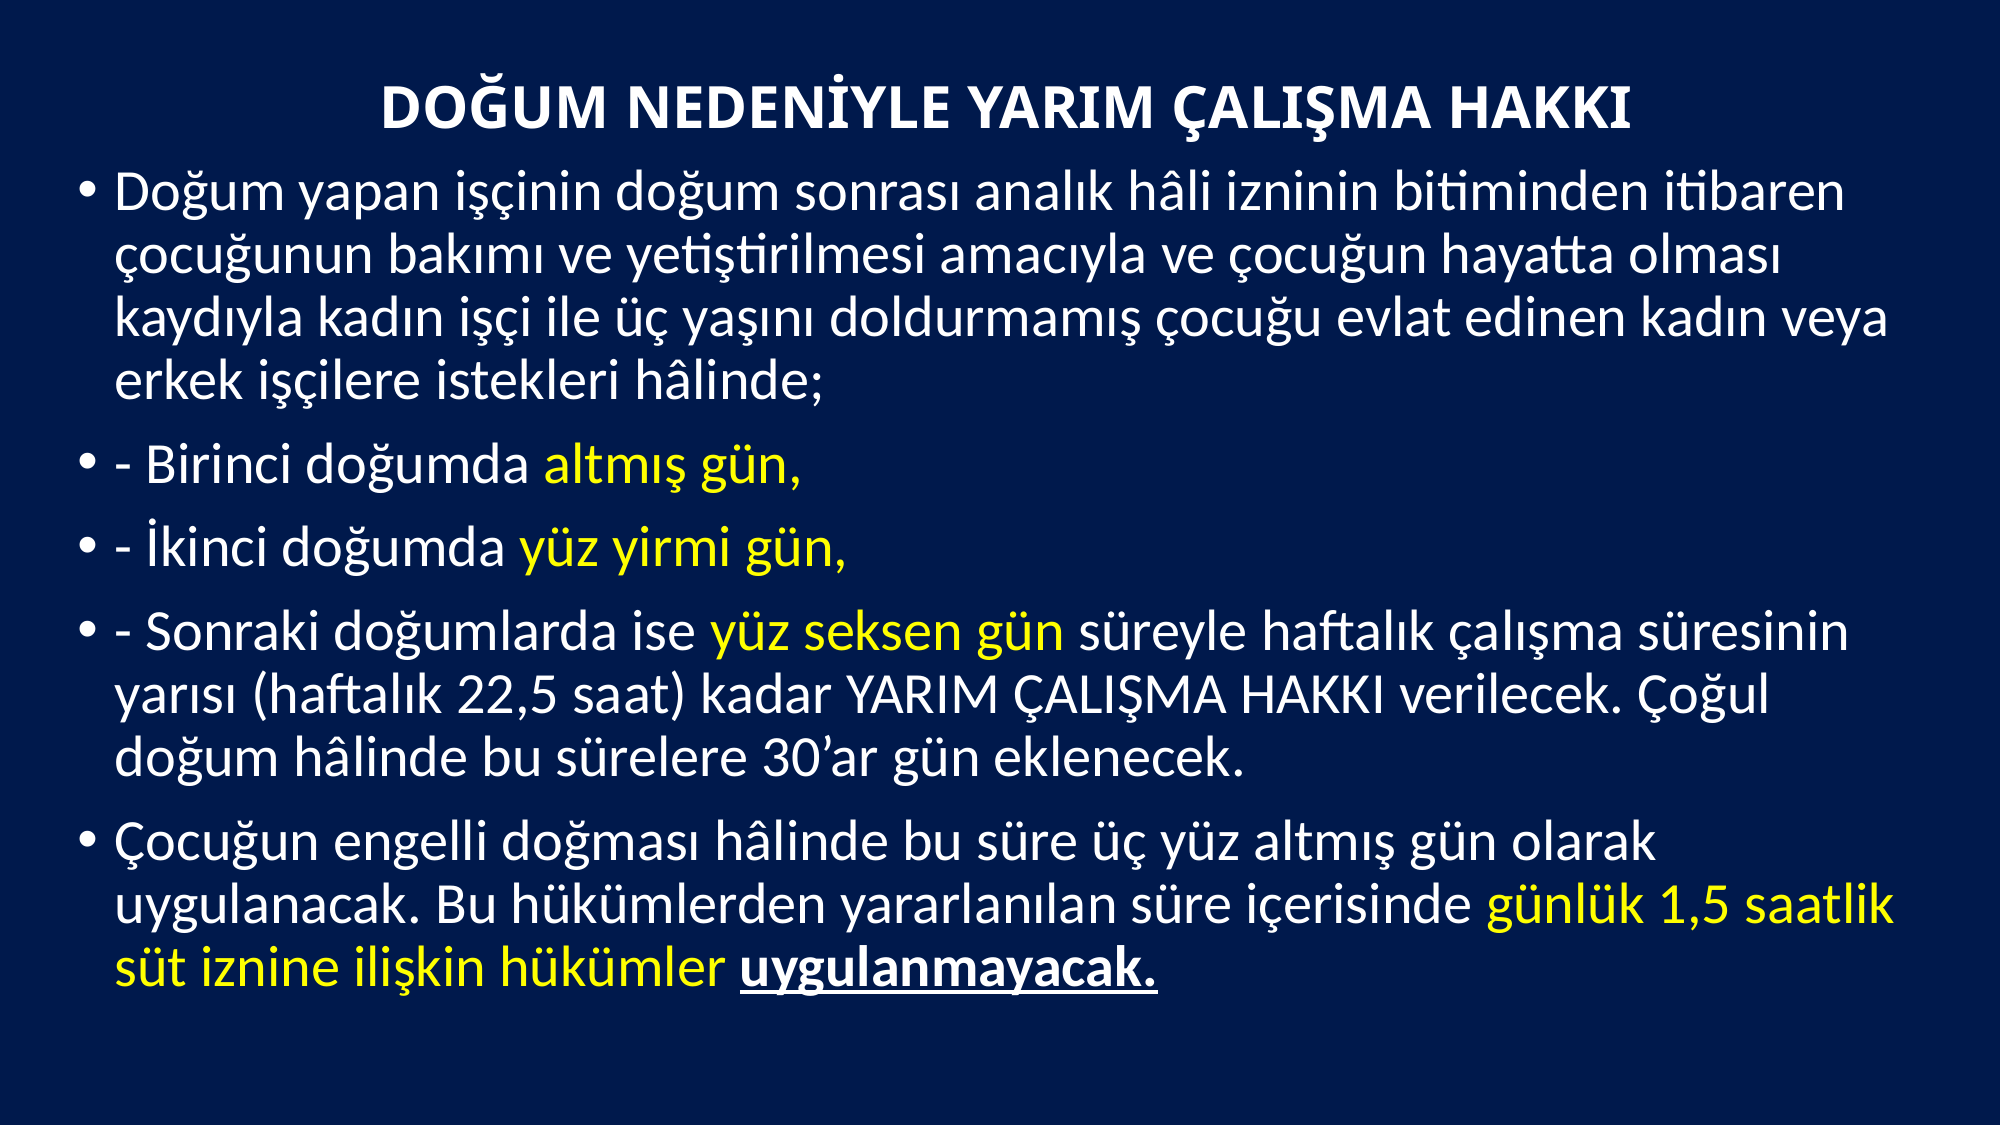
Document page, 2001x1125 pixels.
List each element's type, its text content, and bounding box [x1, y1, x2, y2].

list Doğum yapan işçinin doğum sonrası analık hâli izninin bitiminden itibaren çocuğunun bakımı ve yetiştirilmesi amacıyla ve çocuğun hayatta olması kaydıyla kadın işçi ile üç yaşını doldurmamış çocuğu evlat edinen kadın veya erkek işçilere istekleri hâlinde; - Birinci doğumda altmış gün, - İkinci doğumda yüz yirmi gün, - Sonraki doğumlarda ise yüz seksen gün süreyle haftalık çalışma süresinin yarısı (haftalık 22,5 saat) kadar YARIM ÇALIŞMA HAKKI verilecek. Çoğul doğum hâlinde bu sürelere 30’ar gün eklenecek. Çocuğun engelli doğması hâlinde bu süre üç yüz altmış gün olarak uygulanacak. Bu hükümlerden yararlanılan süre içerisinde günlük 1,5 saatlik süt iznine ilişkin hükümler uygulanmayacak. [62, 152, 1958, 1038]
title DOĞUM NEDENİYLE YARIM ÇALIŞMA HAKKI [279, 50, 1733, 152]
